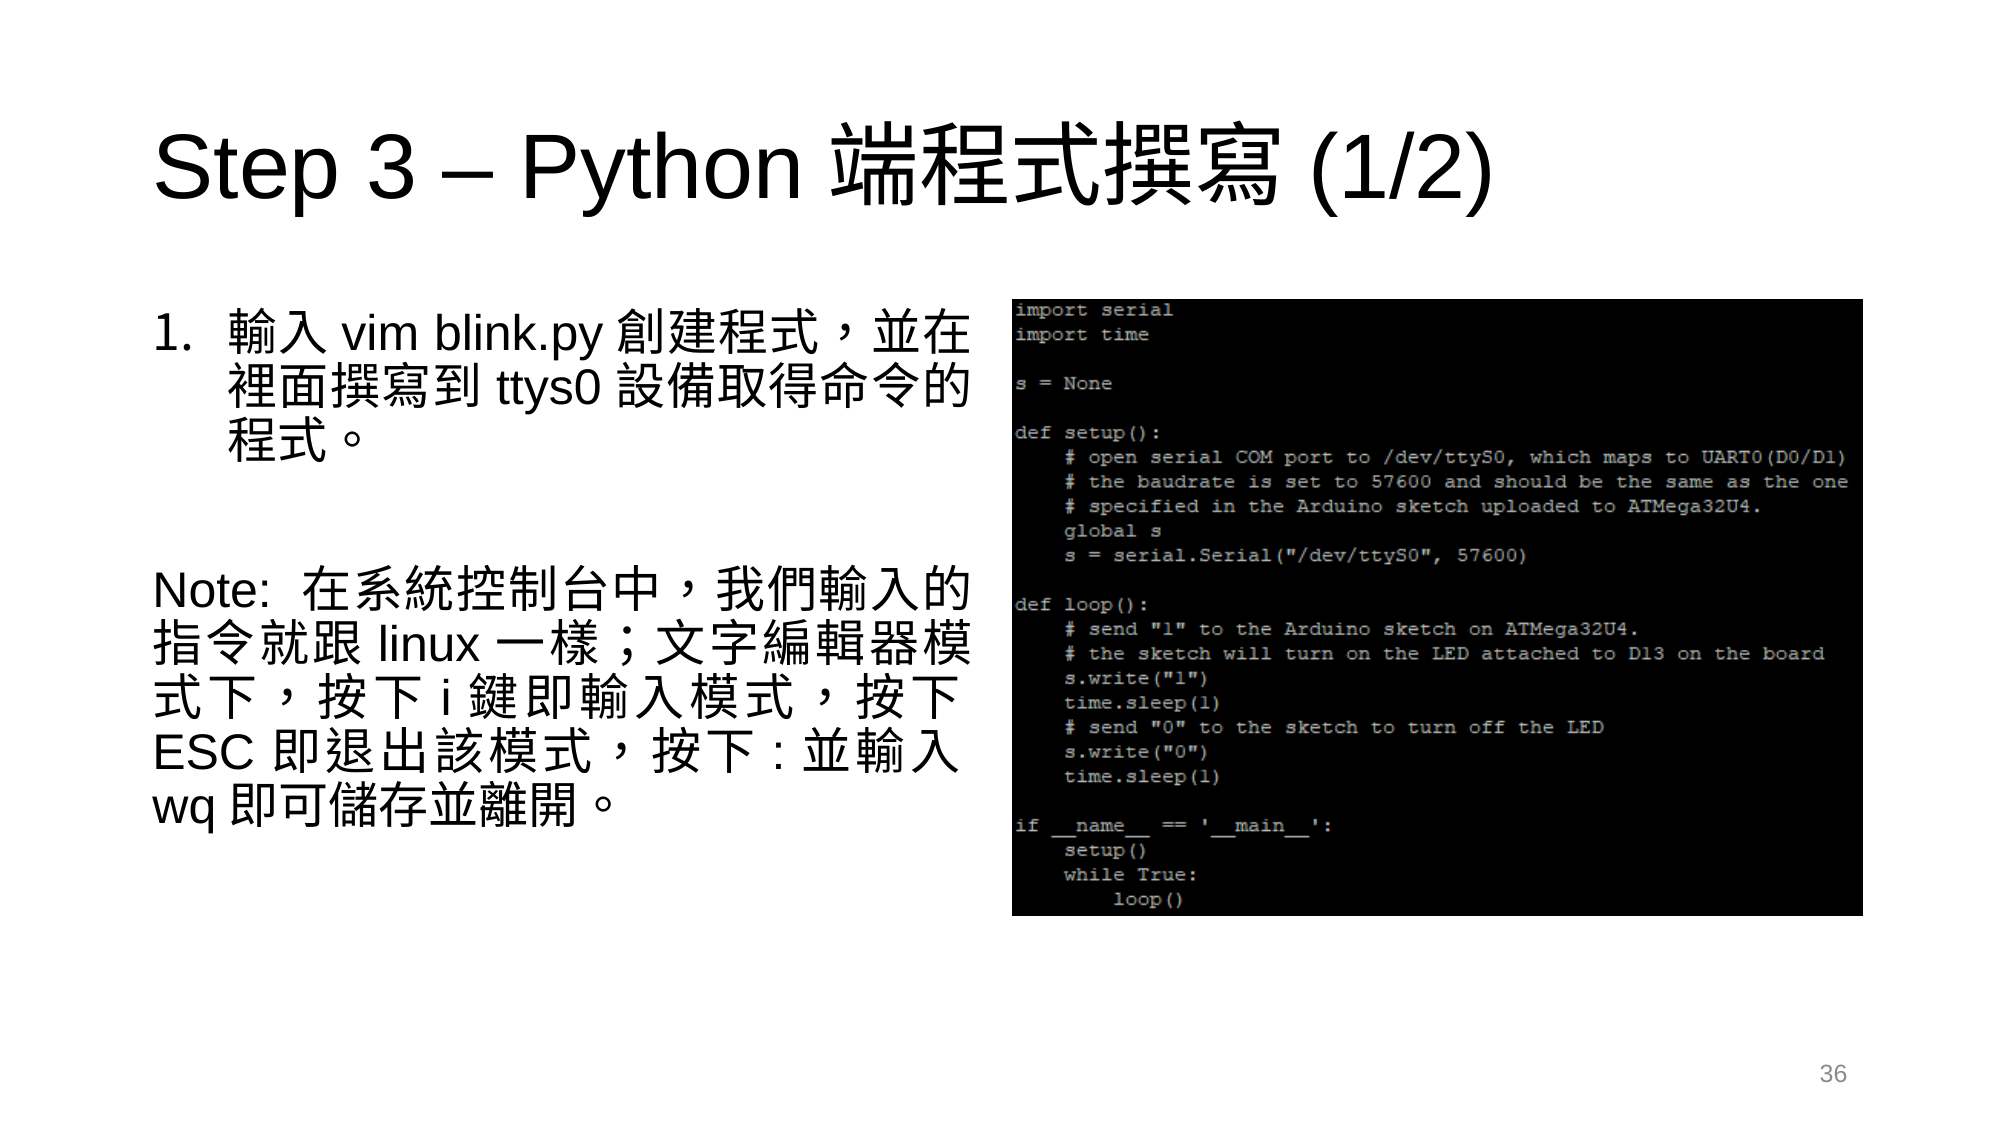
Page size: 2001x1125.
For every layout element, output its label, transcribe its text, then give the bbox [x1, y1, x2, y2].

slide_number 36 [1412, 1042, 1863, 1103]
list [1012, 299, 1863, 916]
list 輸入vim blink.py創建程式，並在裡面撰寫到ttys0設備取得命令的程式。 Note: 在系統控制台中，我們輸入的指令就跟linux一樣；文字編輯器模式下，按下i鍵即輸入模式，按下ESC即退出該模式，按下:並輸入wq即可儲存並離開。 [137, 299, 988, 1014]
title Step 3 – Python端程式撰寫(1/2) [137, 59, 1863, 278]
